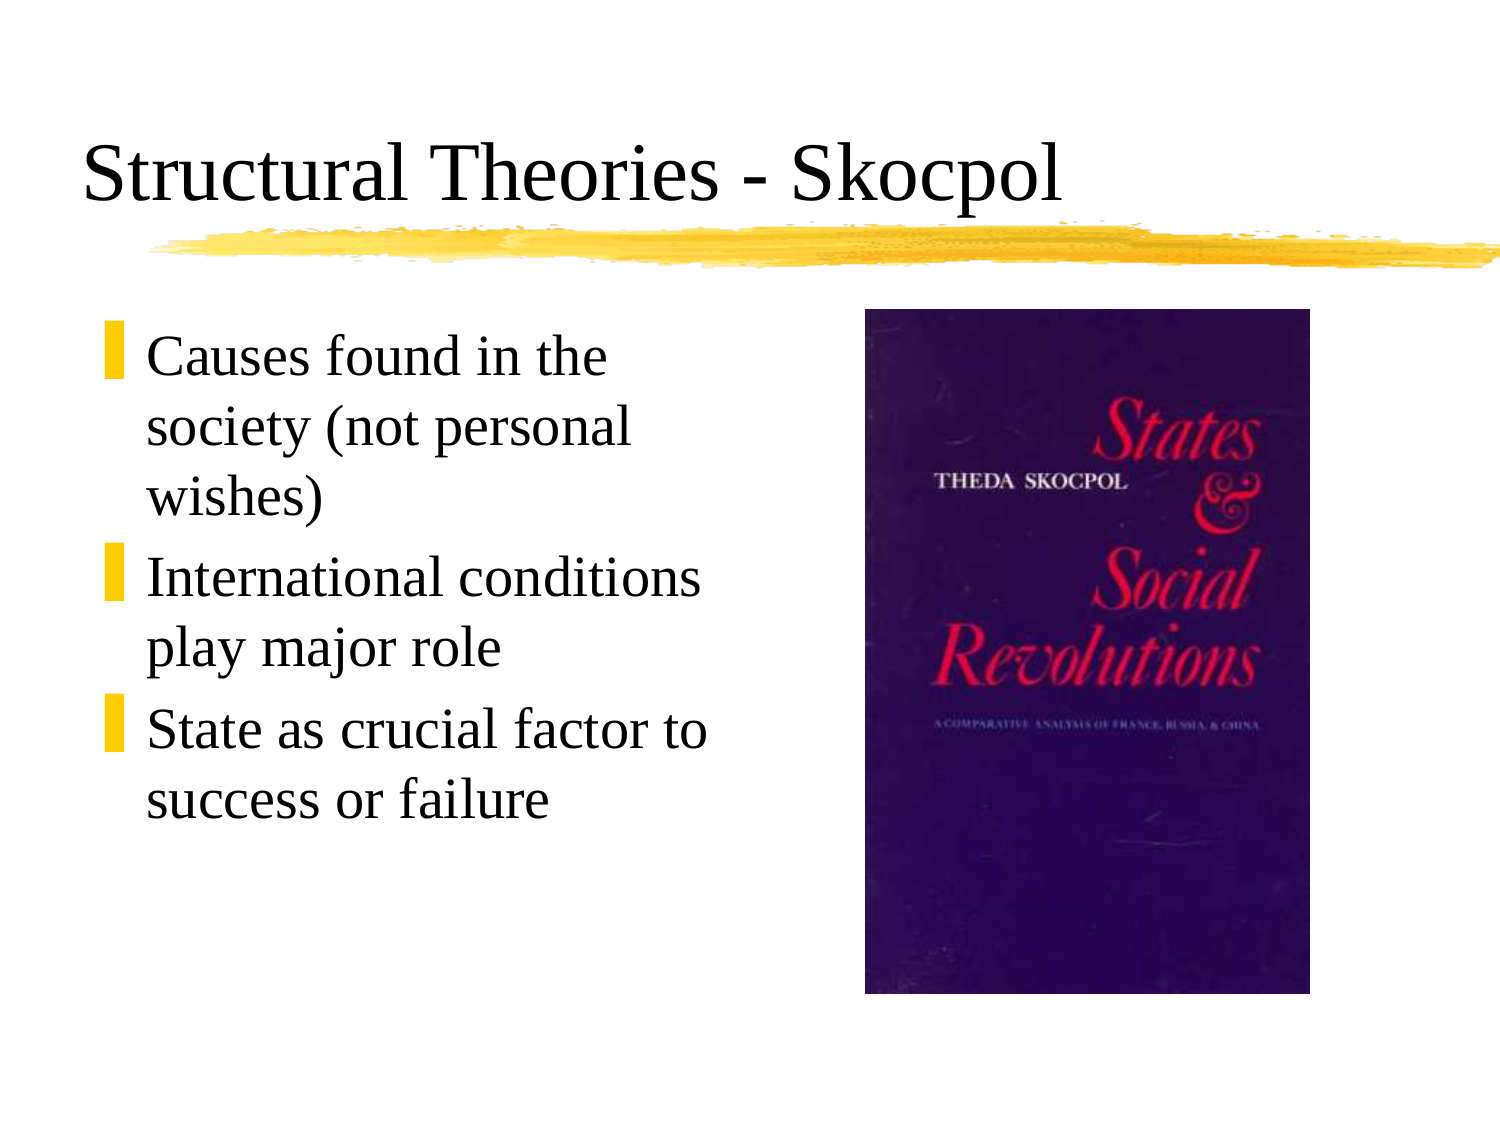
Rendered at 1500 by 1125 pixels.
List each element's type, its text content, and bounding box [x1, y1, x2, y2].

picture [150, 215, 1500, 279]
title Structural Theories - Skocpol [66, 37, 1342, 225]
list Causes found in the society (not personal wishes) International conditions play major role State as crucial factor to success or failure [75, 309, 734, 994]
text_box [865, 309, 1310, 994]
